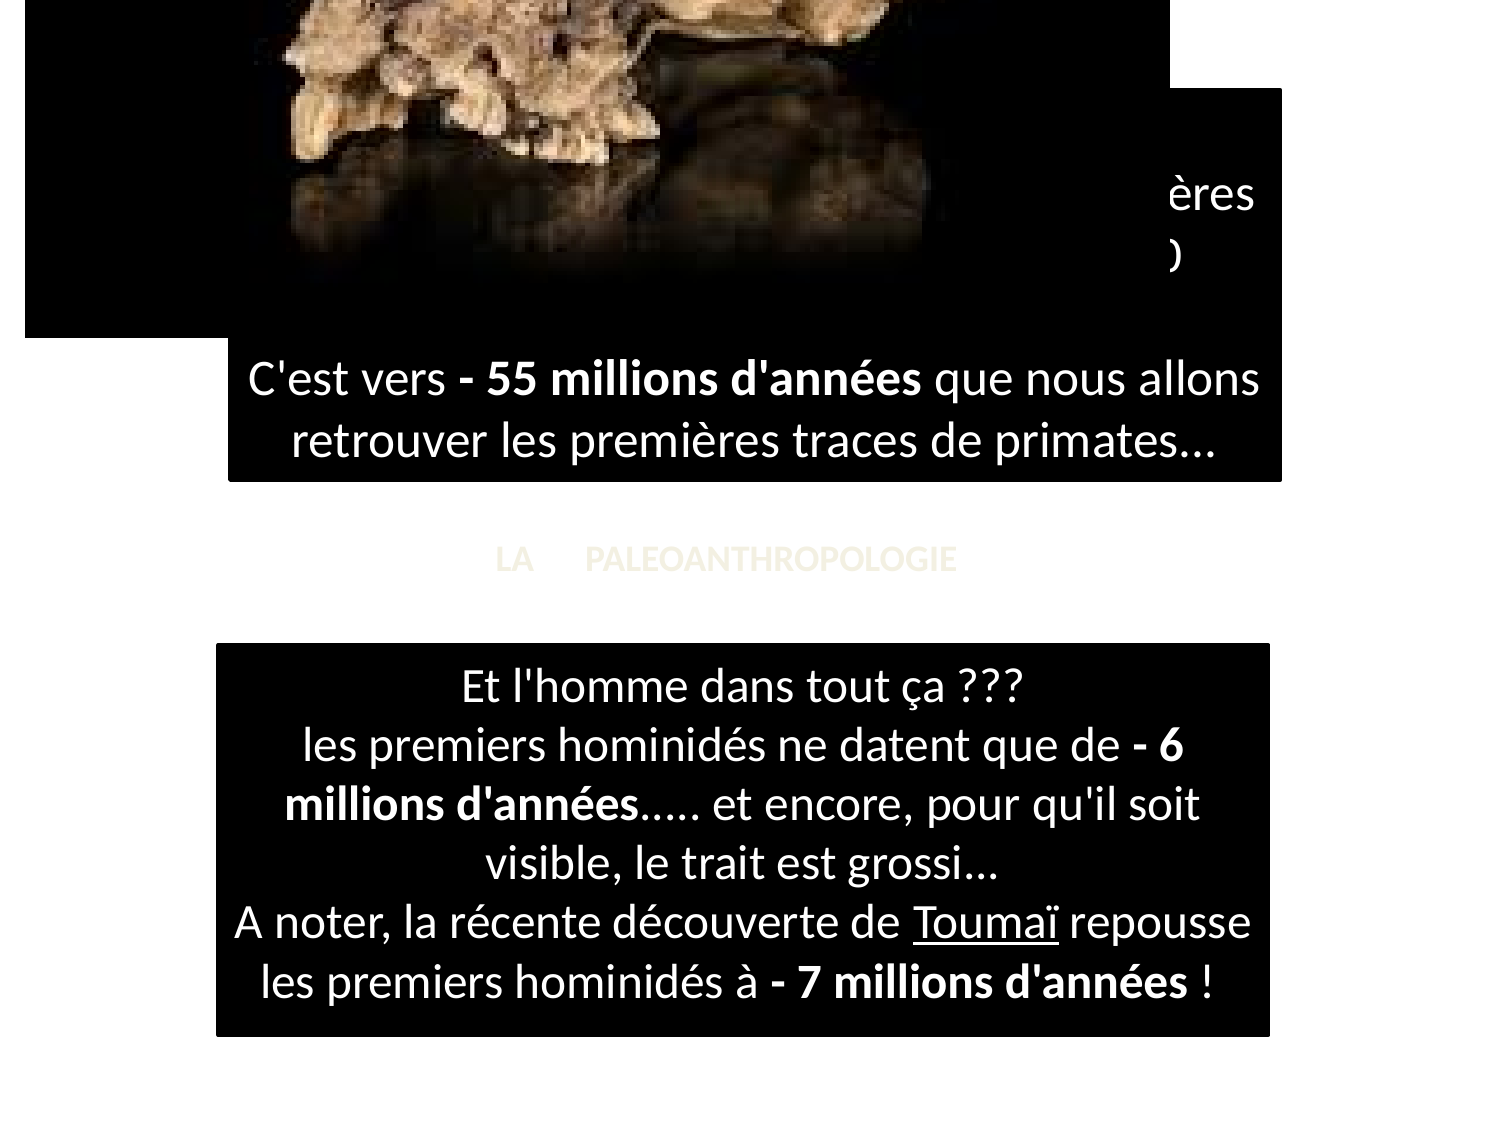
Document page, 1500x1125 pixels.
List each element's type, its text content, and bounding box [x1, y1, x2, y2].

picture [25, 0, 1170, 339]
text_box Le retour des mammifères Profitant de ce vide écologique, les mammifères vont prendre possession du terrain en 10 millions d'années... C'est vers - 55 millions d'années que nous allons retrouver les premières traces de primates... [228, 88, 1282, 482]
text_box Et l'homme dans tout ça ??? les premiers hominidés ne datent que de - 6 millions d'années..... et encore, pour qu'il soit visible, le trait est grossi... A noter, la récente découverte de Toumaï repousse les premiers hominidés à - 7 millions d'années ! [216, 643, 1270, 1037]
text_box LA PALEOANTHROPOLOGIE [480, 527, 973, 587]
